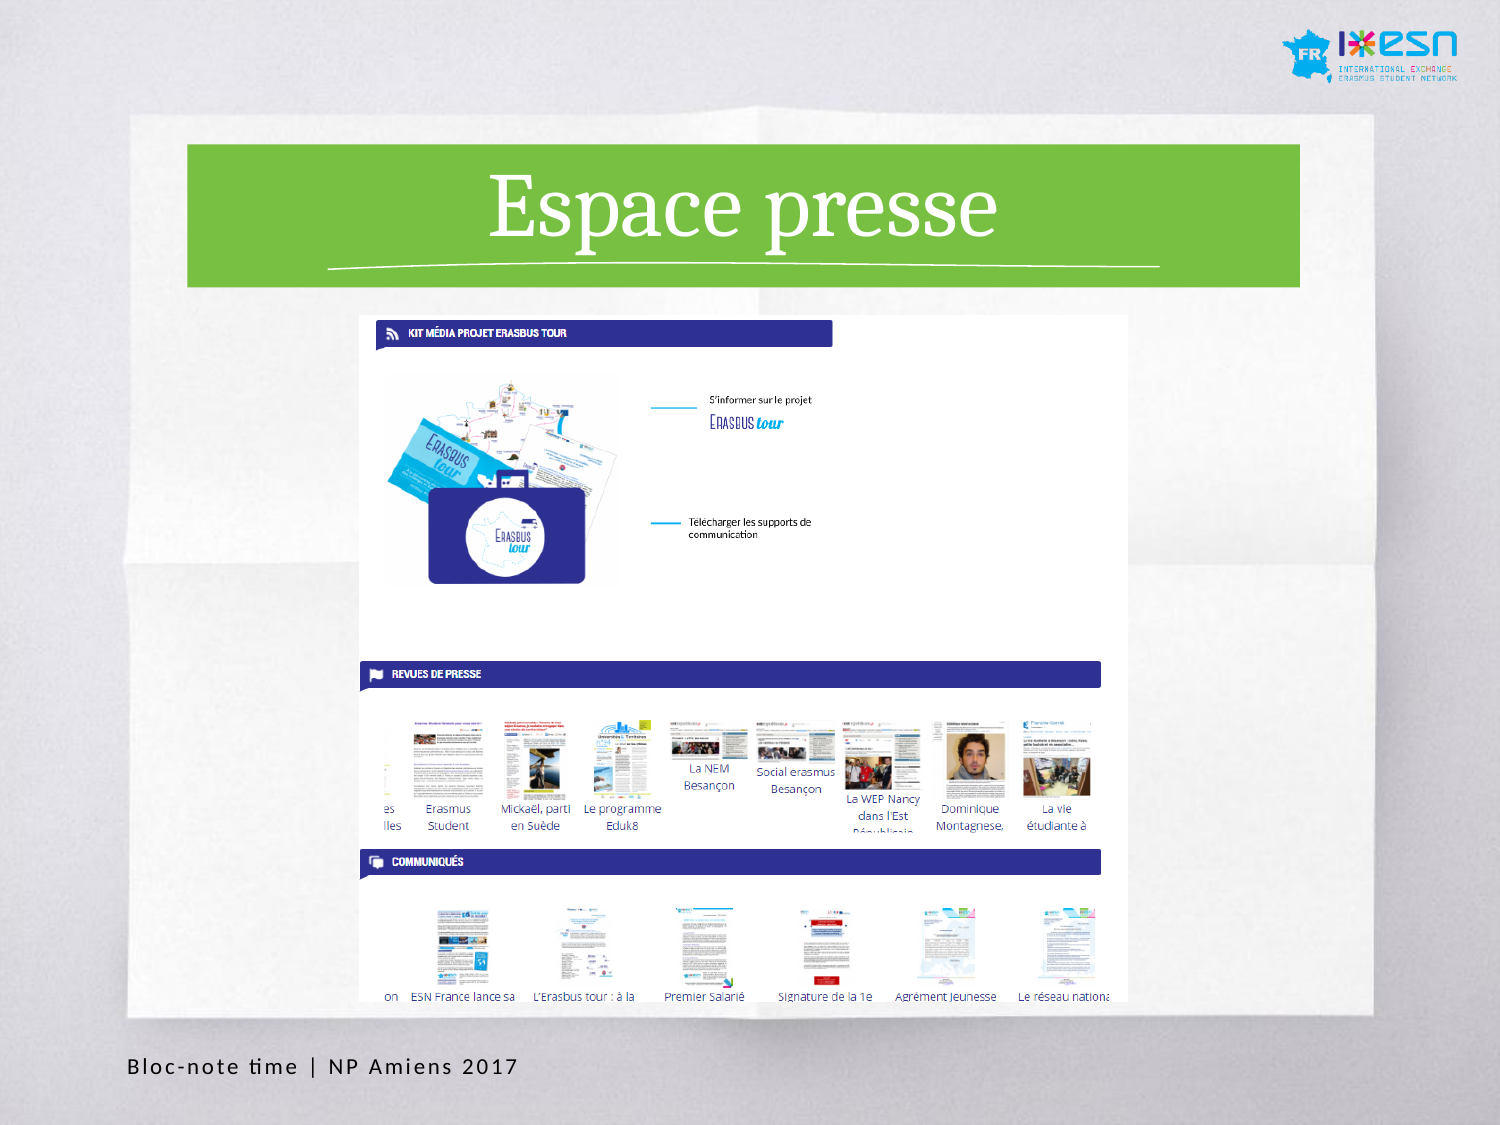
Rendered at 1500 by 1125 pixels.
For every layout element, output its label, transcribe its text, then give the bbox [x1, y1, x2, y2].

text_box Espace presse [187, 137, 1300, 263]
text_box [327, 263, 1160, 270]
footer Bloc-note time | NP Amiens 2017 [125, 1052, 839, 1080]
picture [0, 0, 1500, 1125]
text_box [187, 263, 1300, 288]
